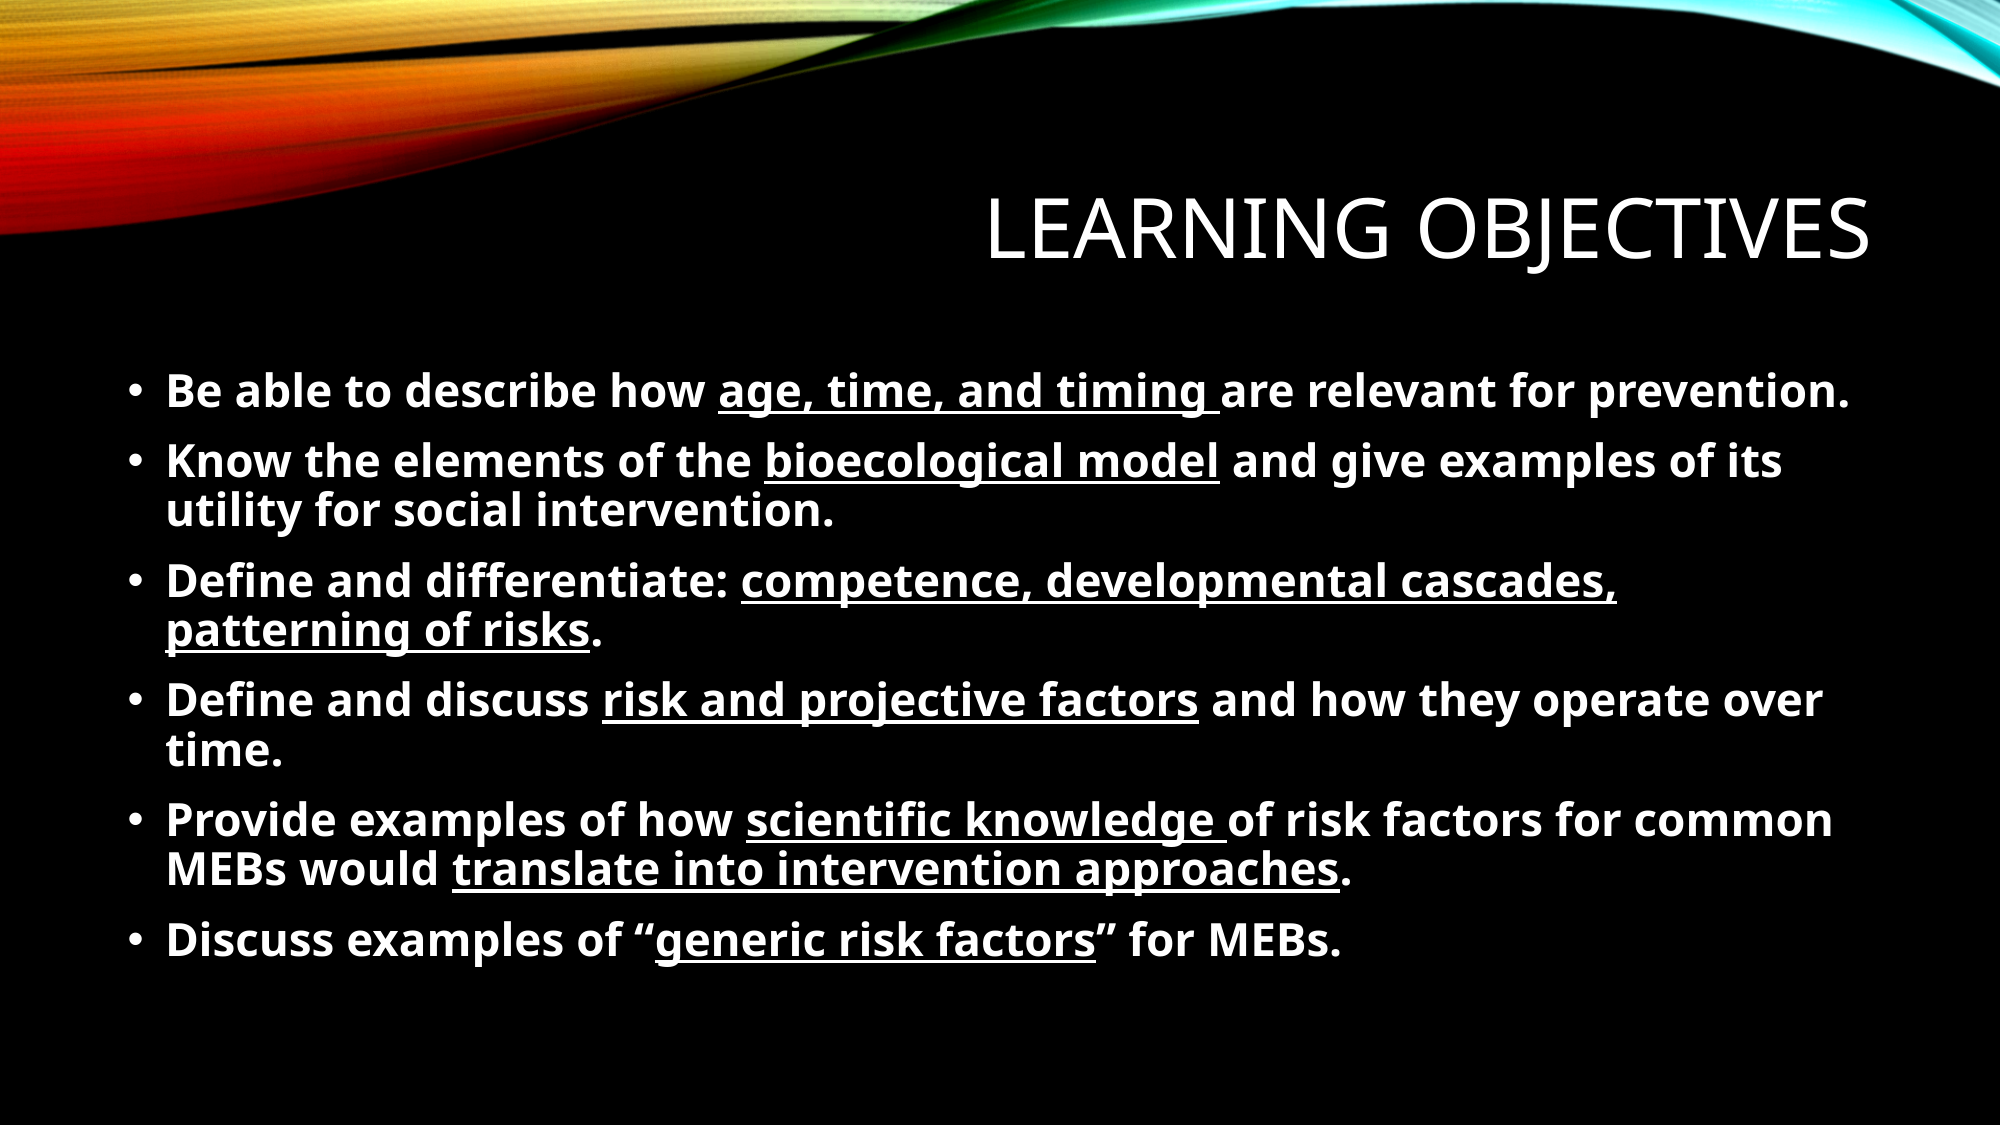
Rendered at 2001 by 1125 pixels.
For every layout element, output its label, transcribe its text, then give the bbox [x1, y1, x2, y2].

title Learning objectives [474, 125, 1888, 338]
list Be able to describe how age, time, and timing are relevant for prevention. Know the elements of the bioecological model and give examples of its utility for social intervention. Define and differentiate: competence, developmental cascades, patterning of risks. Define and discuss risk and projective factors and how they operate over time. Provide examples of how scientific knowledge of risk factors for common MEBs would translate into intervention approaches. Discuss examples of “generic risk factors” for MEBs. [112, 360, 1888, 1021]
picture [0, 0, 2000, 237]
